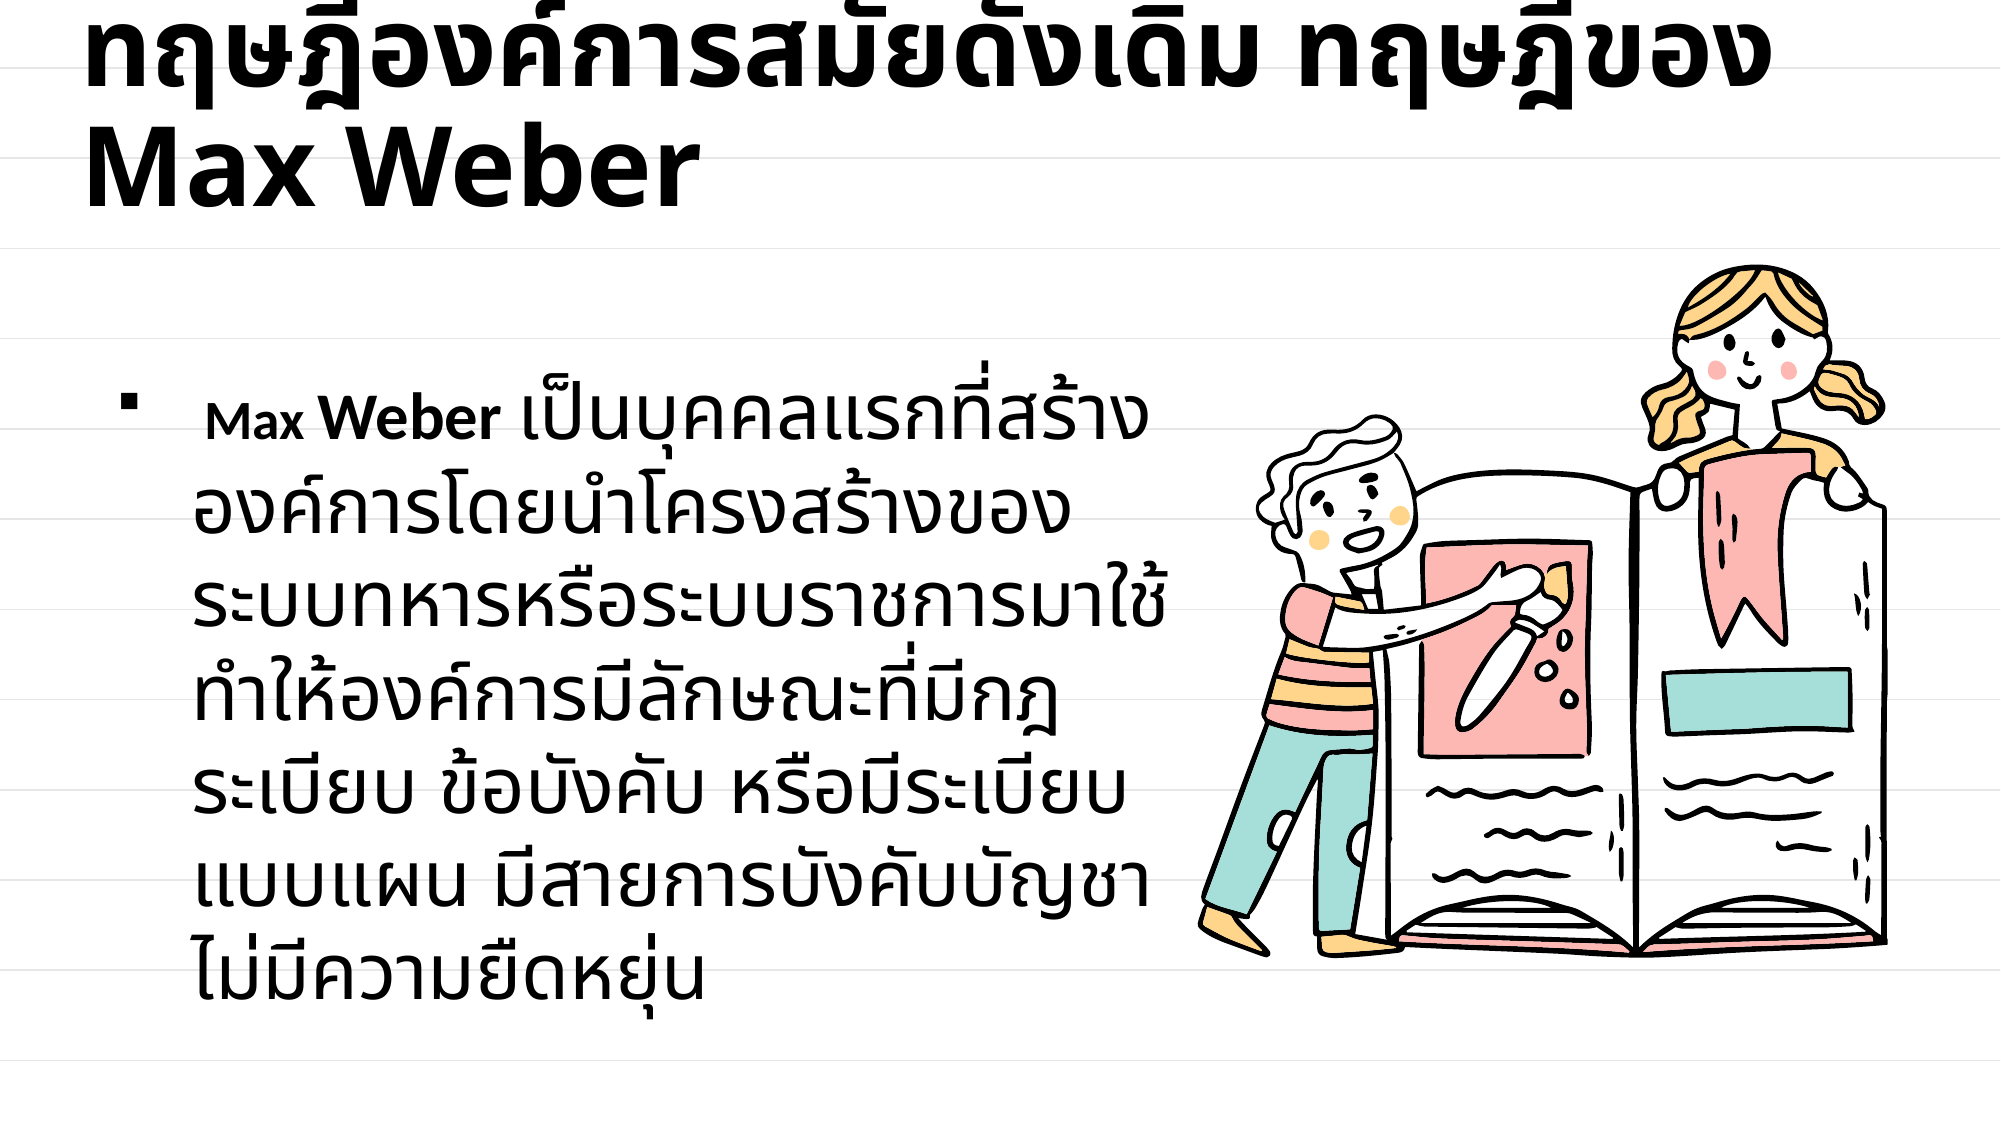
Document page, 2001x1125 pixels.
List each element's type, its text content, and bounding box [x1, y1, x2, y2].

title ทฤษฎีองค์การสมัยดั้งเดิม ทฤษฎีของ Max Weber [60, 90, 1811, 251]
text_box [1196, 264, 1888, 959]
subtitle Max Weber เป็นบุคคลแรกที่สร้างองค์การโดยนำโครงสร้างของระบบทหารหรือระบบราชการมาใช้ ทำให้องค์การมีลักษณะที่มีกฎ ระเบียบ ข้อบังคับ หรือมีระเบียบแบบแผน มีสายการบังคับบัญชา ไม่มีความยืดหยุ่น [96, 341, 1196, 808]
